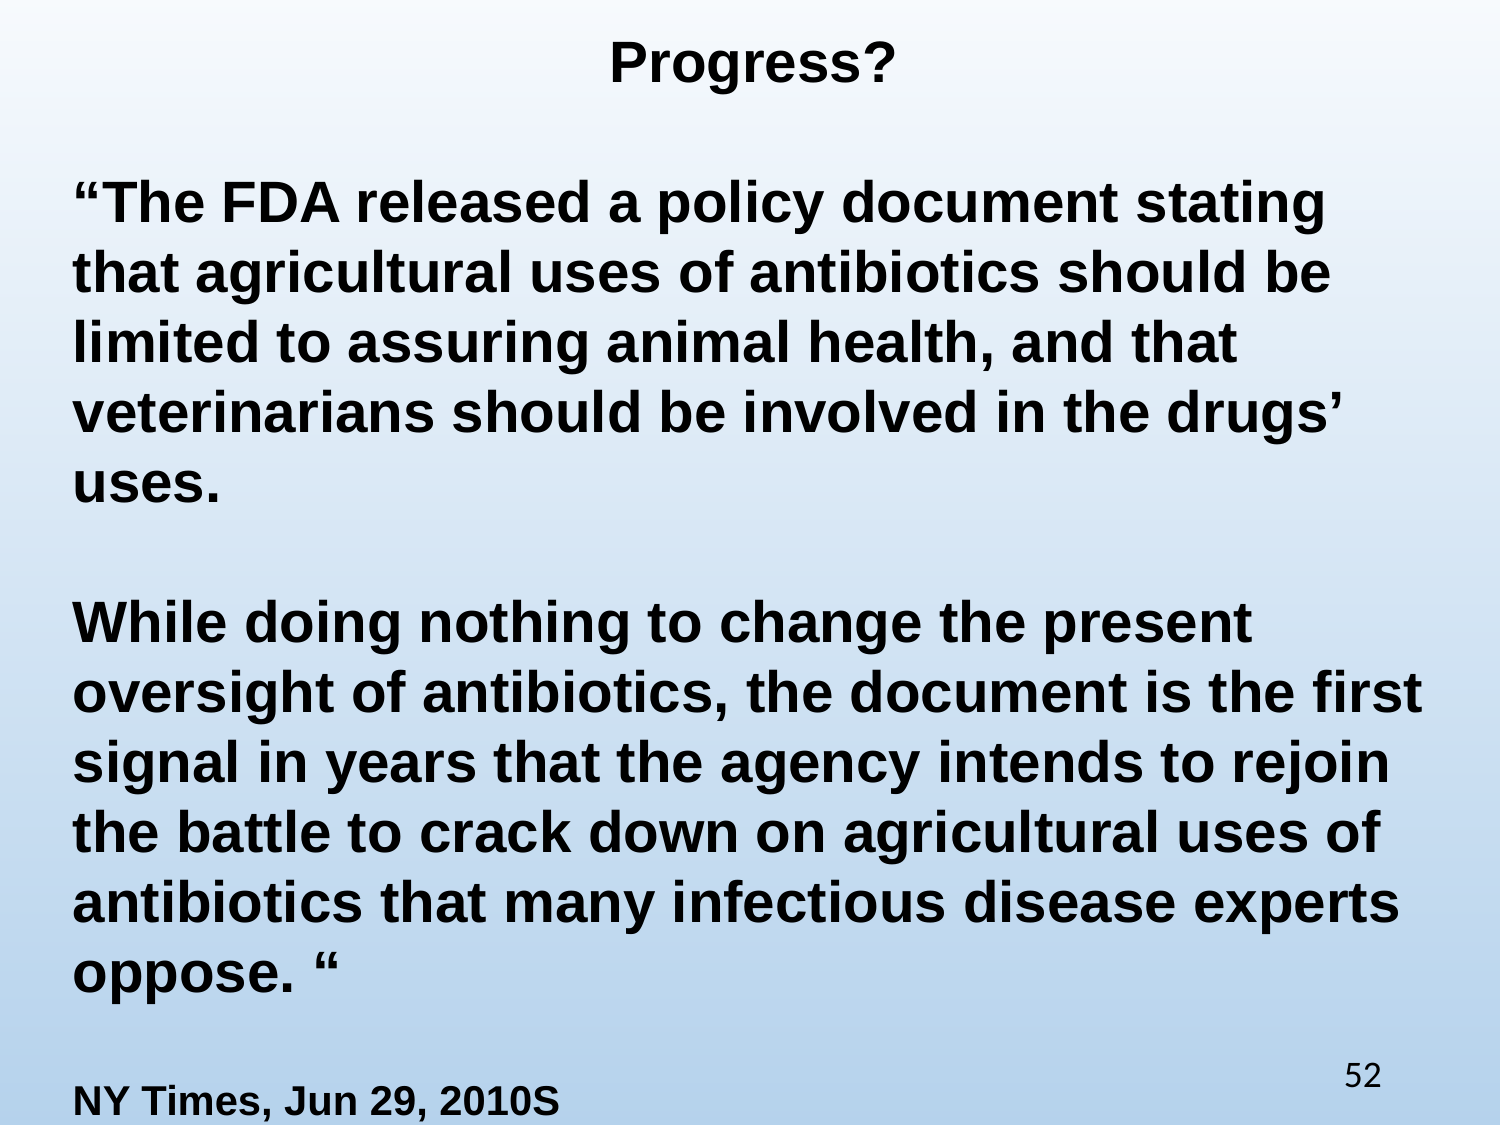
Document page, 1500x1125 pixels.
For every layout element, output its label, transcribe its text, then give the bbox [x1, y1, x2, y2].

slide_number 52 [1059, 1042, 1397, 1103]
text_box Progress? “The FDA released a policy document stating that agricultural uses of antibiotics should be limited to assuring animal health, and that veterinarians should be involved in the drugs’ uses. While doing nothing to change the present oversight of antibiotics, the document is the first signal in years that the agency intends to rejoin the battle to crack down on agricultural uses of antibiotics that many infectious disease experts oppose. “ NY Times, Jun 29, 2010S [57, 16, 1450, 1125]
